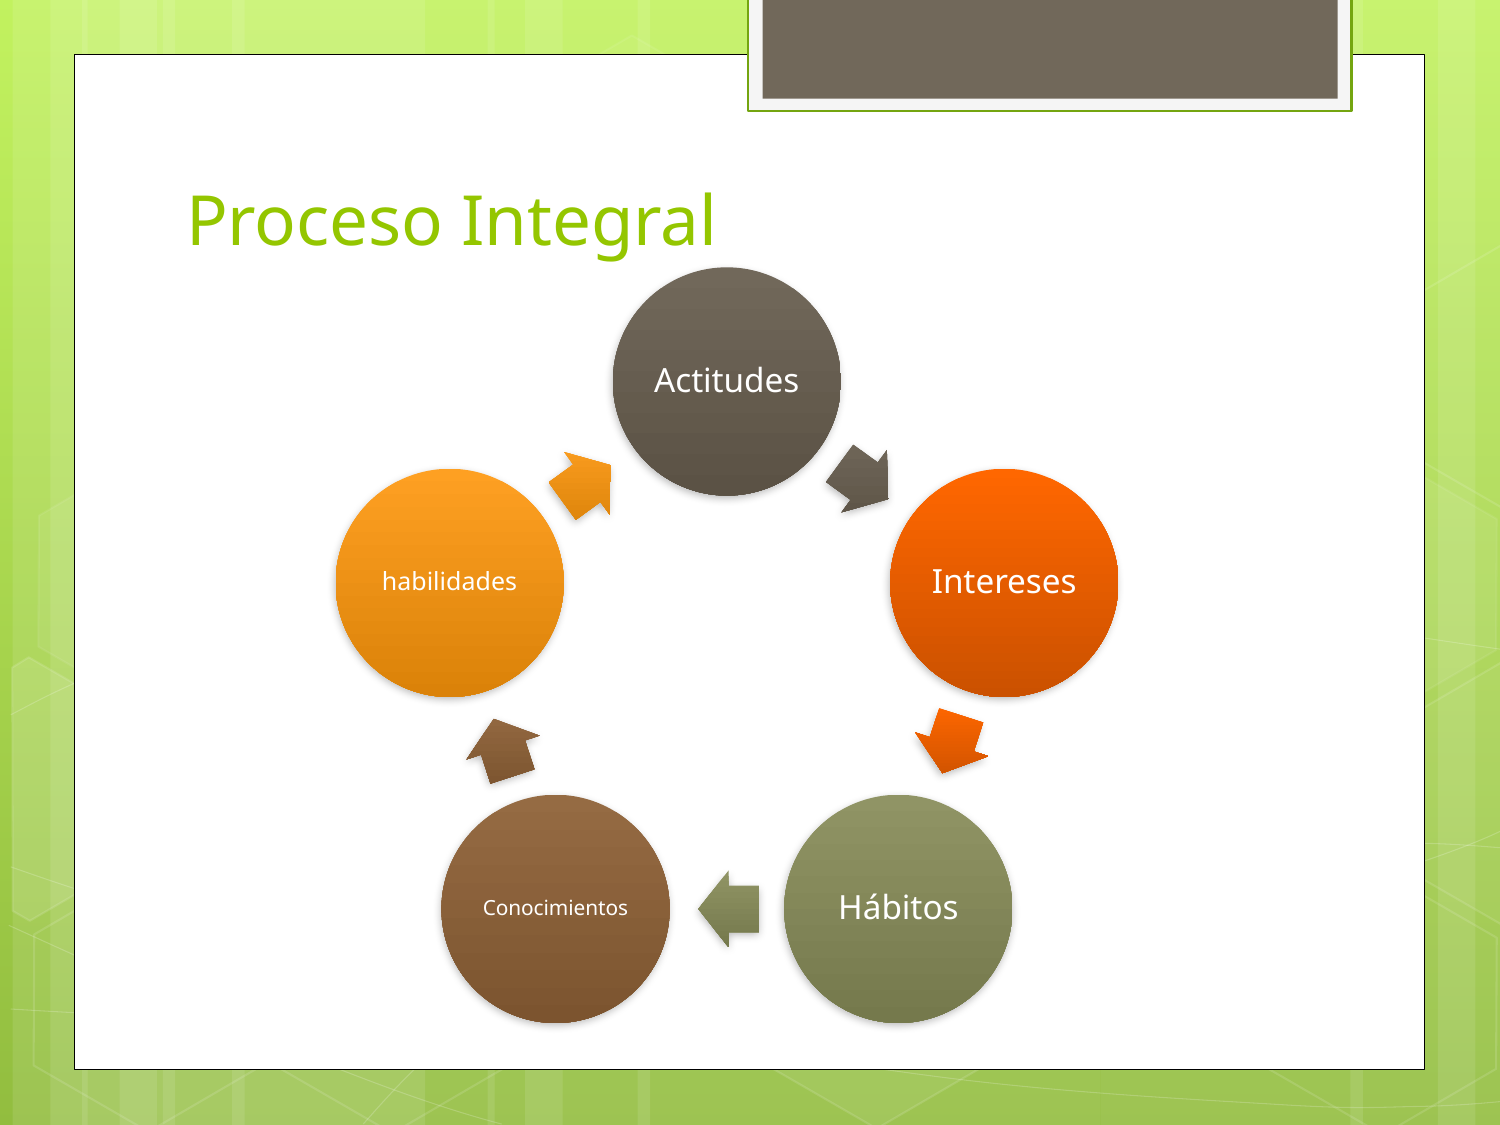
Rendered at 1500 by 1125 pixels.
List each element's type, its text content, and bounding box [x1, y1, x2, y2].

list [170, 266, 1284, 1024]
title Proceso Integral [171, 168, 1324, 268]
